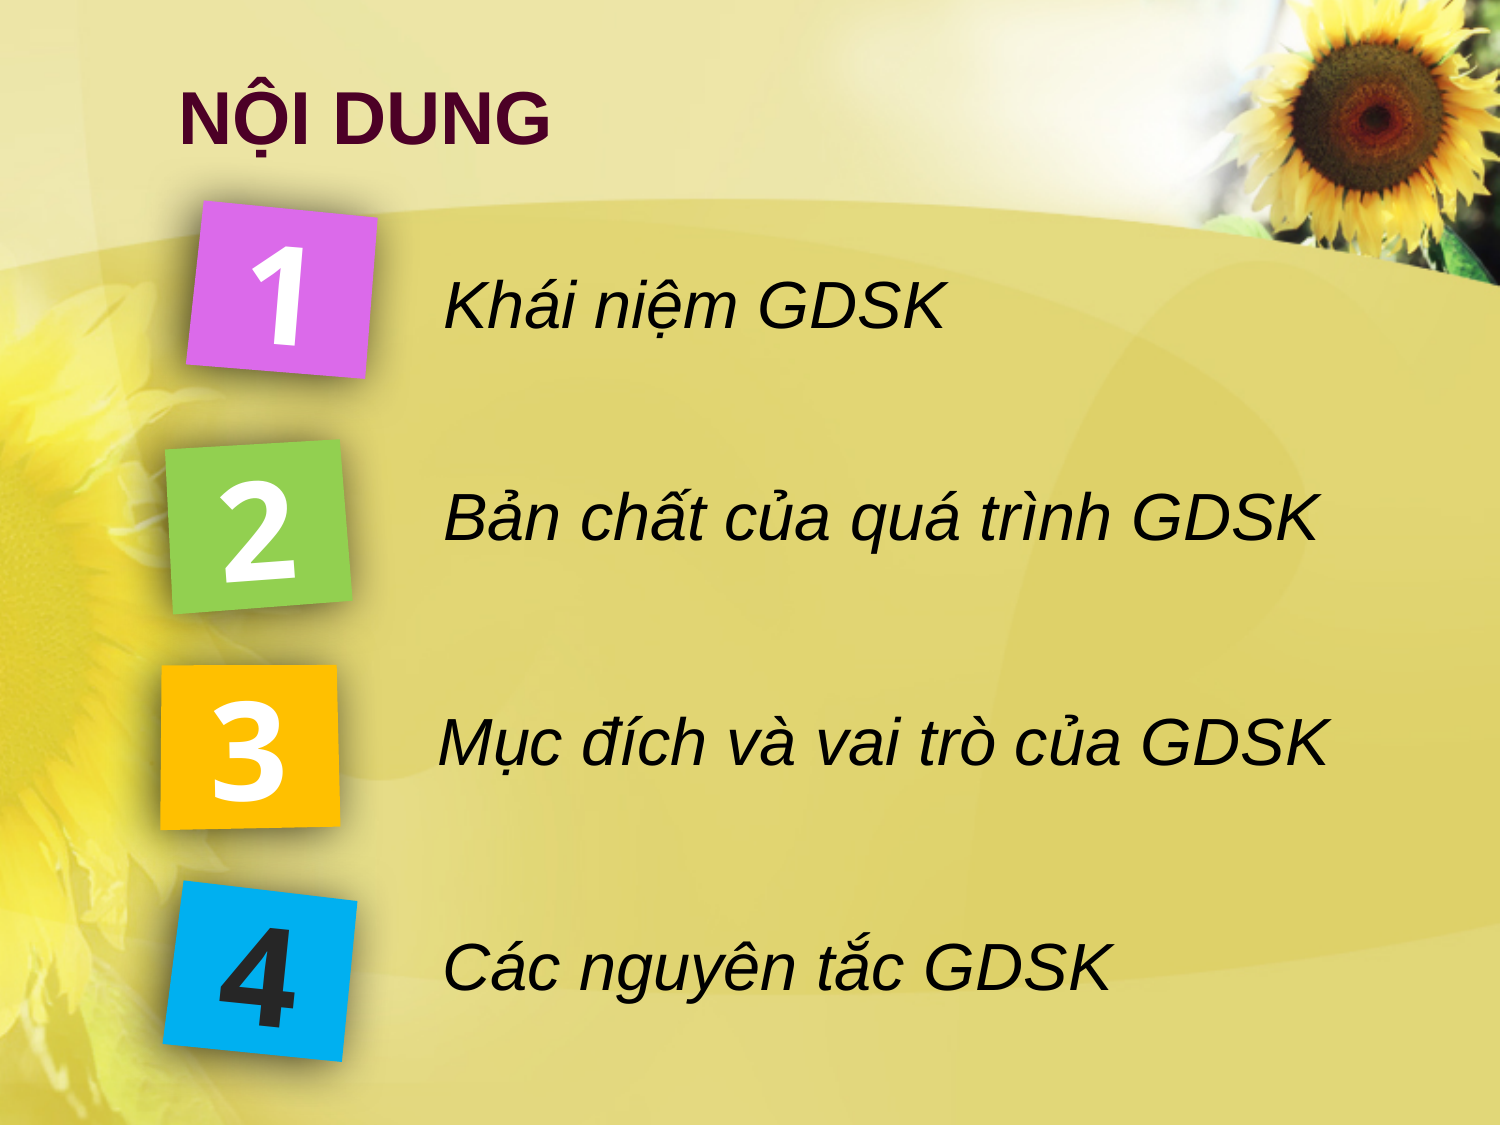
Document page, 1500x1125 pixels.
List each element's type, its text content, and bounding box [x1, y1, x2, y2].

title NỘI DUNG [163, 13, 1288, 216]
text_box Mục đích và vai trò của GDSK [422, 691, 1370, 787]
text_box 4 [160, 878, 360, 1065]
text_box Khái niệm GDSK [428, 254, 1388, 349]
picture [0, 0, 1500, 1125]
text_box Các nguyên tắc GDSK [427, 916, 1388, 1012]
text_box Bản chất của quá trình GDSK [428, 466, 1375, 562]
text_box 3 [158, 662, 343, 833]
text_box 2 [162, 437, 355, 617]
text_box 1 [183, 198, 380, 381]
